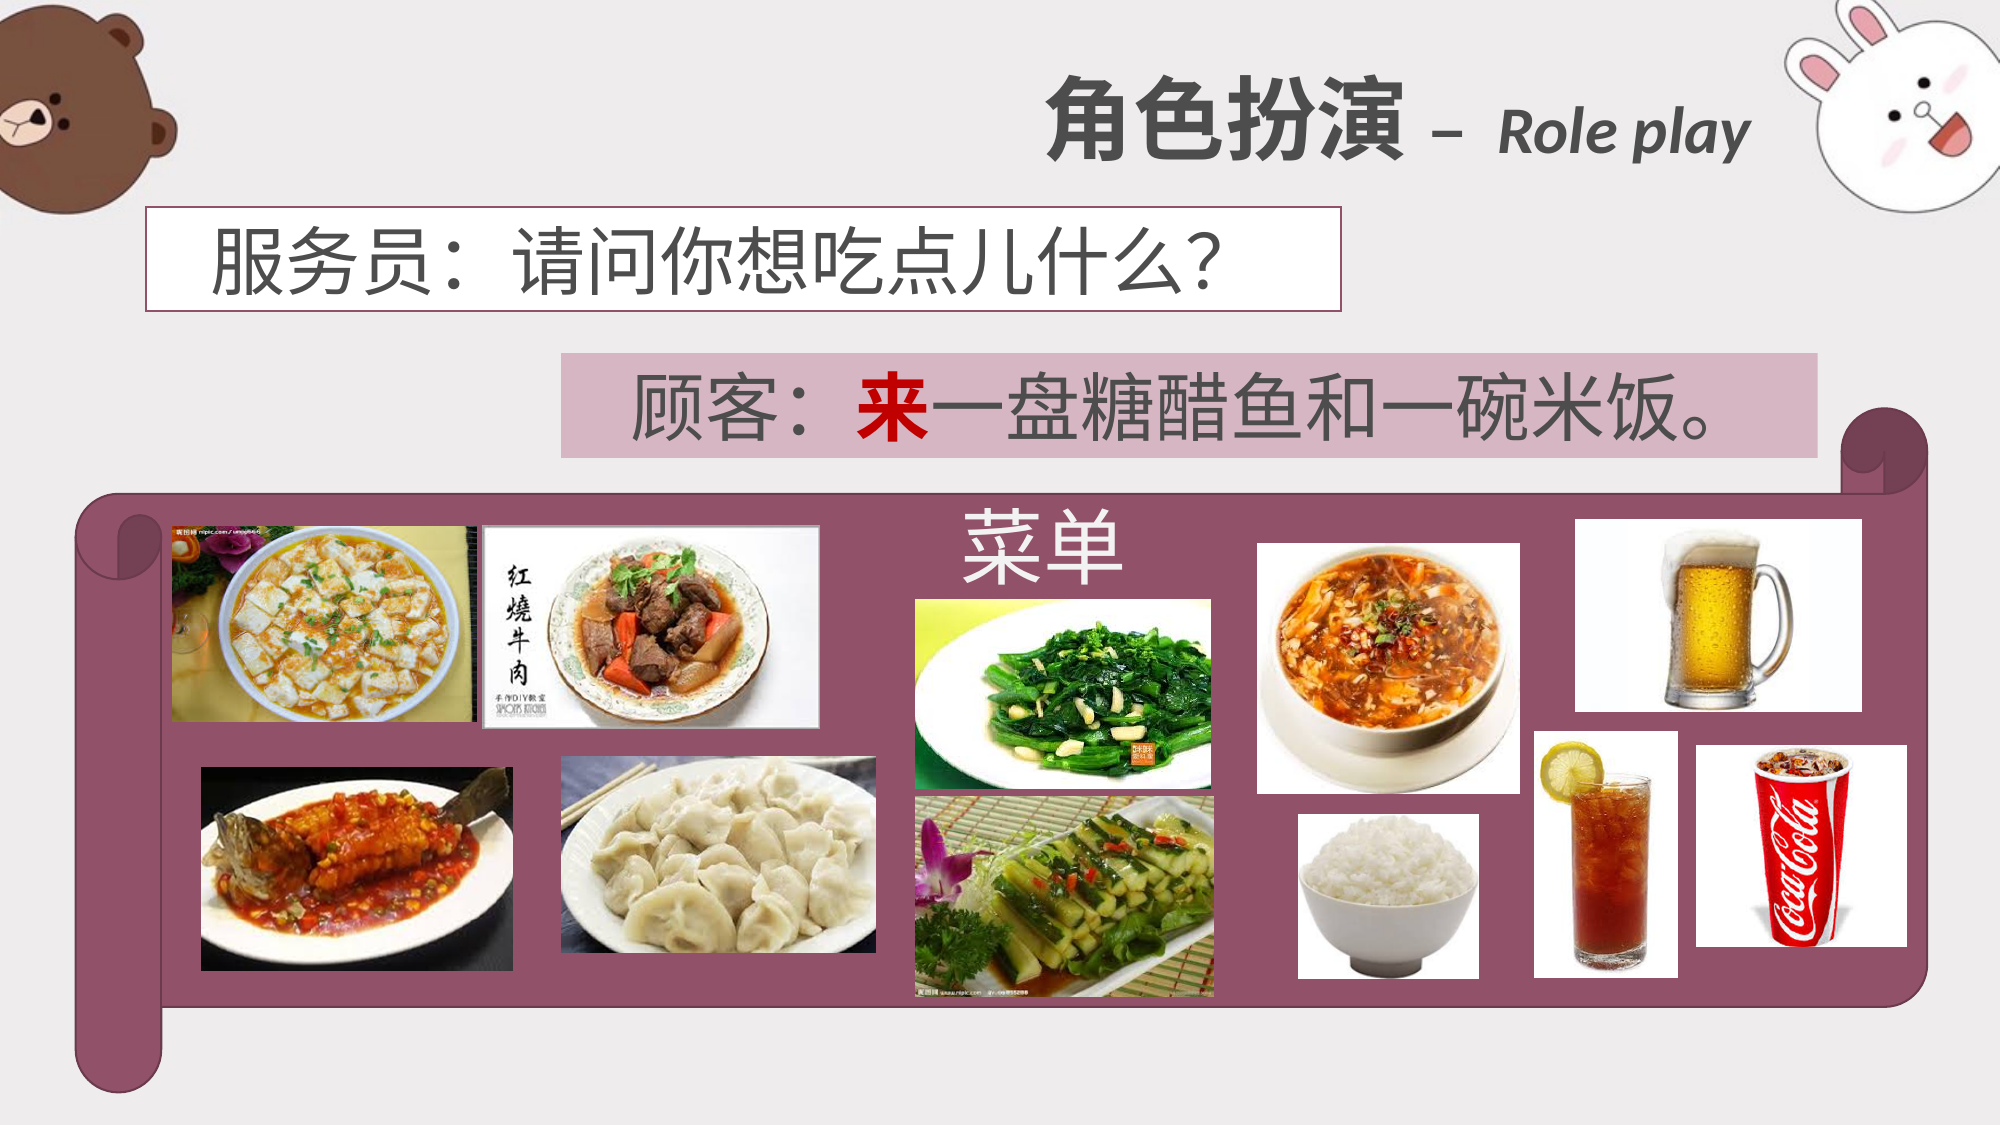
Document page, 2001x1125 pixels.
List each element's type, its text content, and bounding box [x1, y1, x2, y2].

text_box 顾客：来一盘糖醋鱼和一碗米饭。 [561, 353, 1818, 458]
picture [0, 0, 2000, 1125]
text_box 菜单 MENU [788, 458, 1248, 689]
text_box 服务员：请问你想吃点儿什么？ [145, 206, 1342, 312]
text_box [74, 407, 1929, 1094]
text_box 角色扮演 – Role play [1027, 54, 1799, 180]
